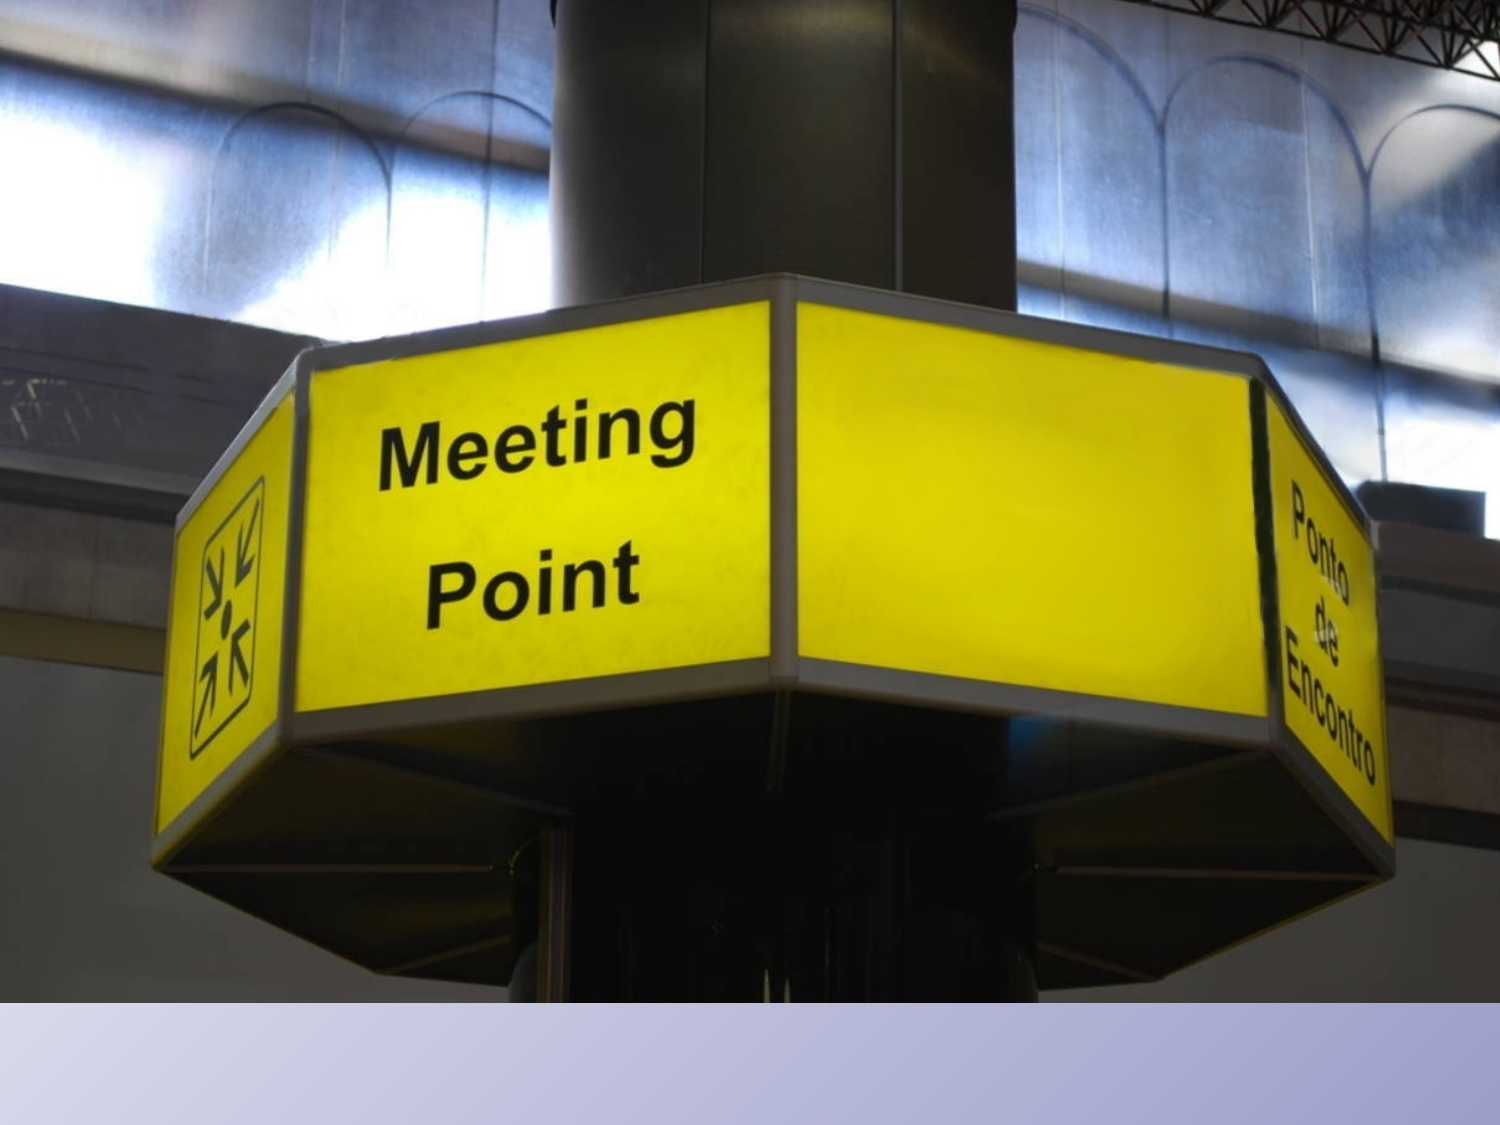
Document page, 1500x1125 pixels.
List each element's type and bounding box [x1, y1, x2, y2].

picture [0, 0, 1500, 1003]
